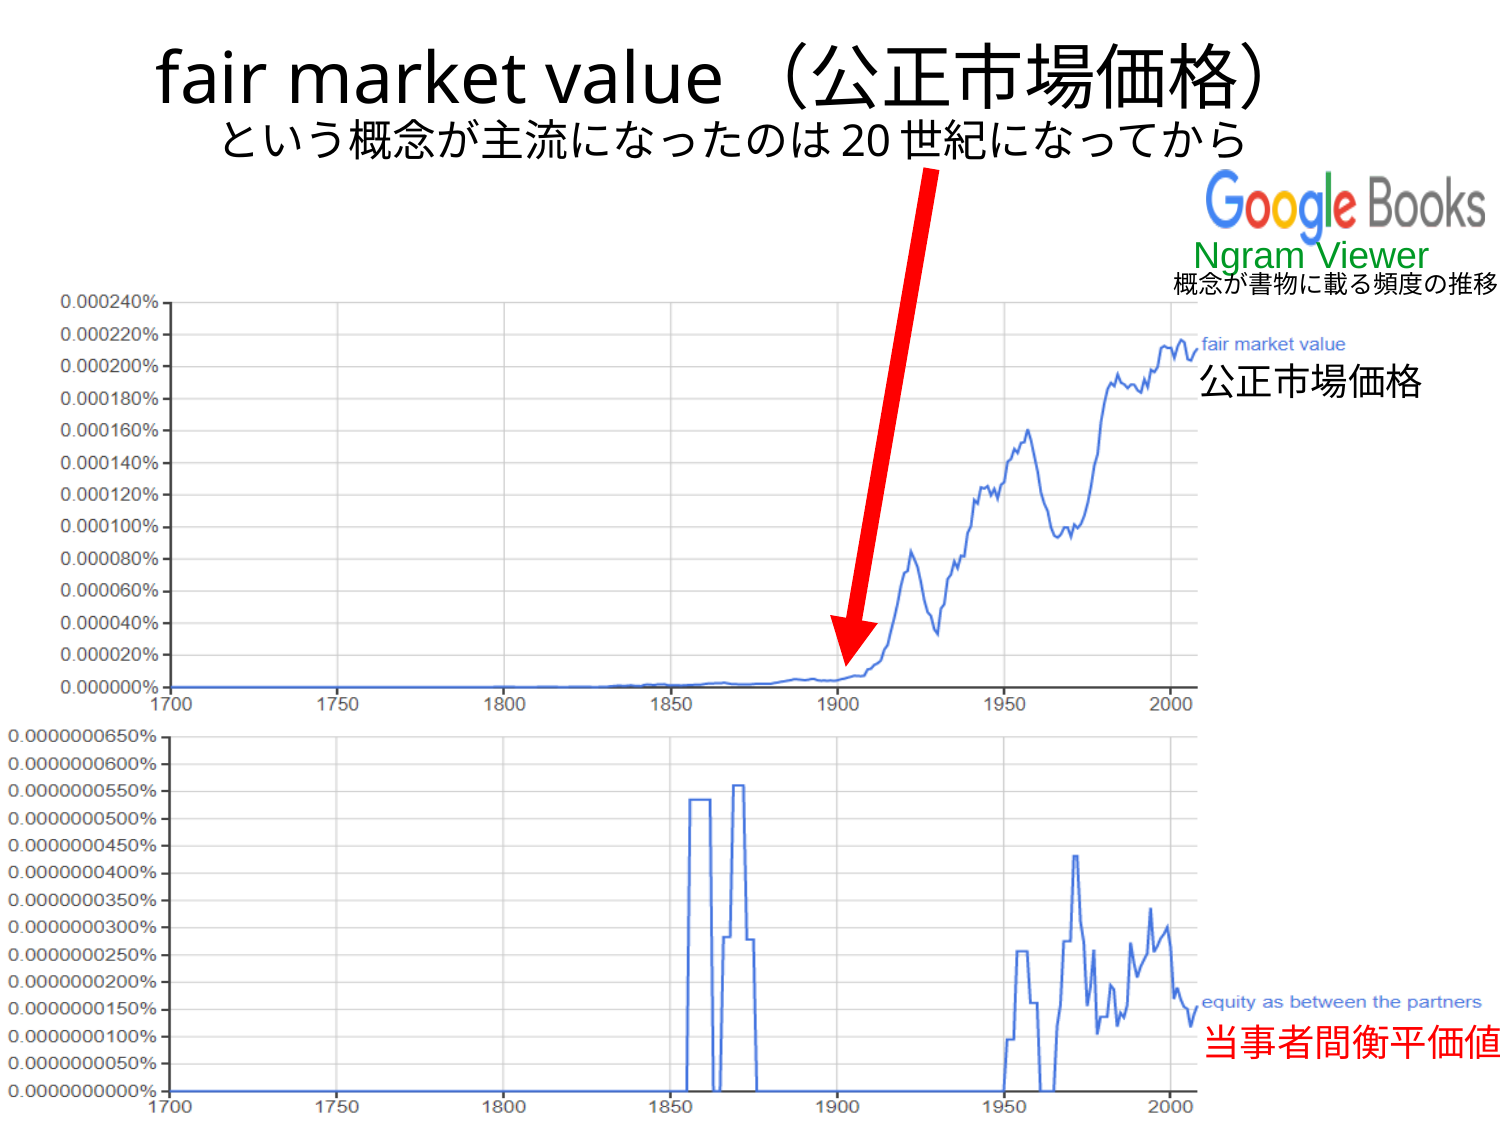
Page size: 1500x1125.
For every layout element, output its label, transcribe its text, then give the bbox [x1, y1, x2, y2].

text_box Ngram Viewer [1178, 223, 1445, 261]
title fair market value（公正市場価格）という概念が主流になったのは20世紀になってから [130, 22, 1335, 186]
text_box 公正市場価格 [1363, 350, 1439, 411]
picture [0, 268, 1500, 1125]
text_box 概念が書物に載る頻度の推移 [1158, 261, 1500, 306]
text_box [845, 168, 932, 667]
picture [1205, 168, 1500, 247]
